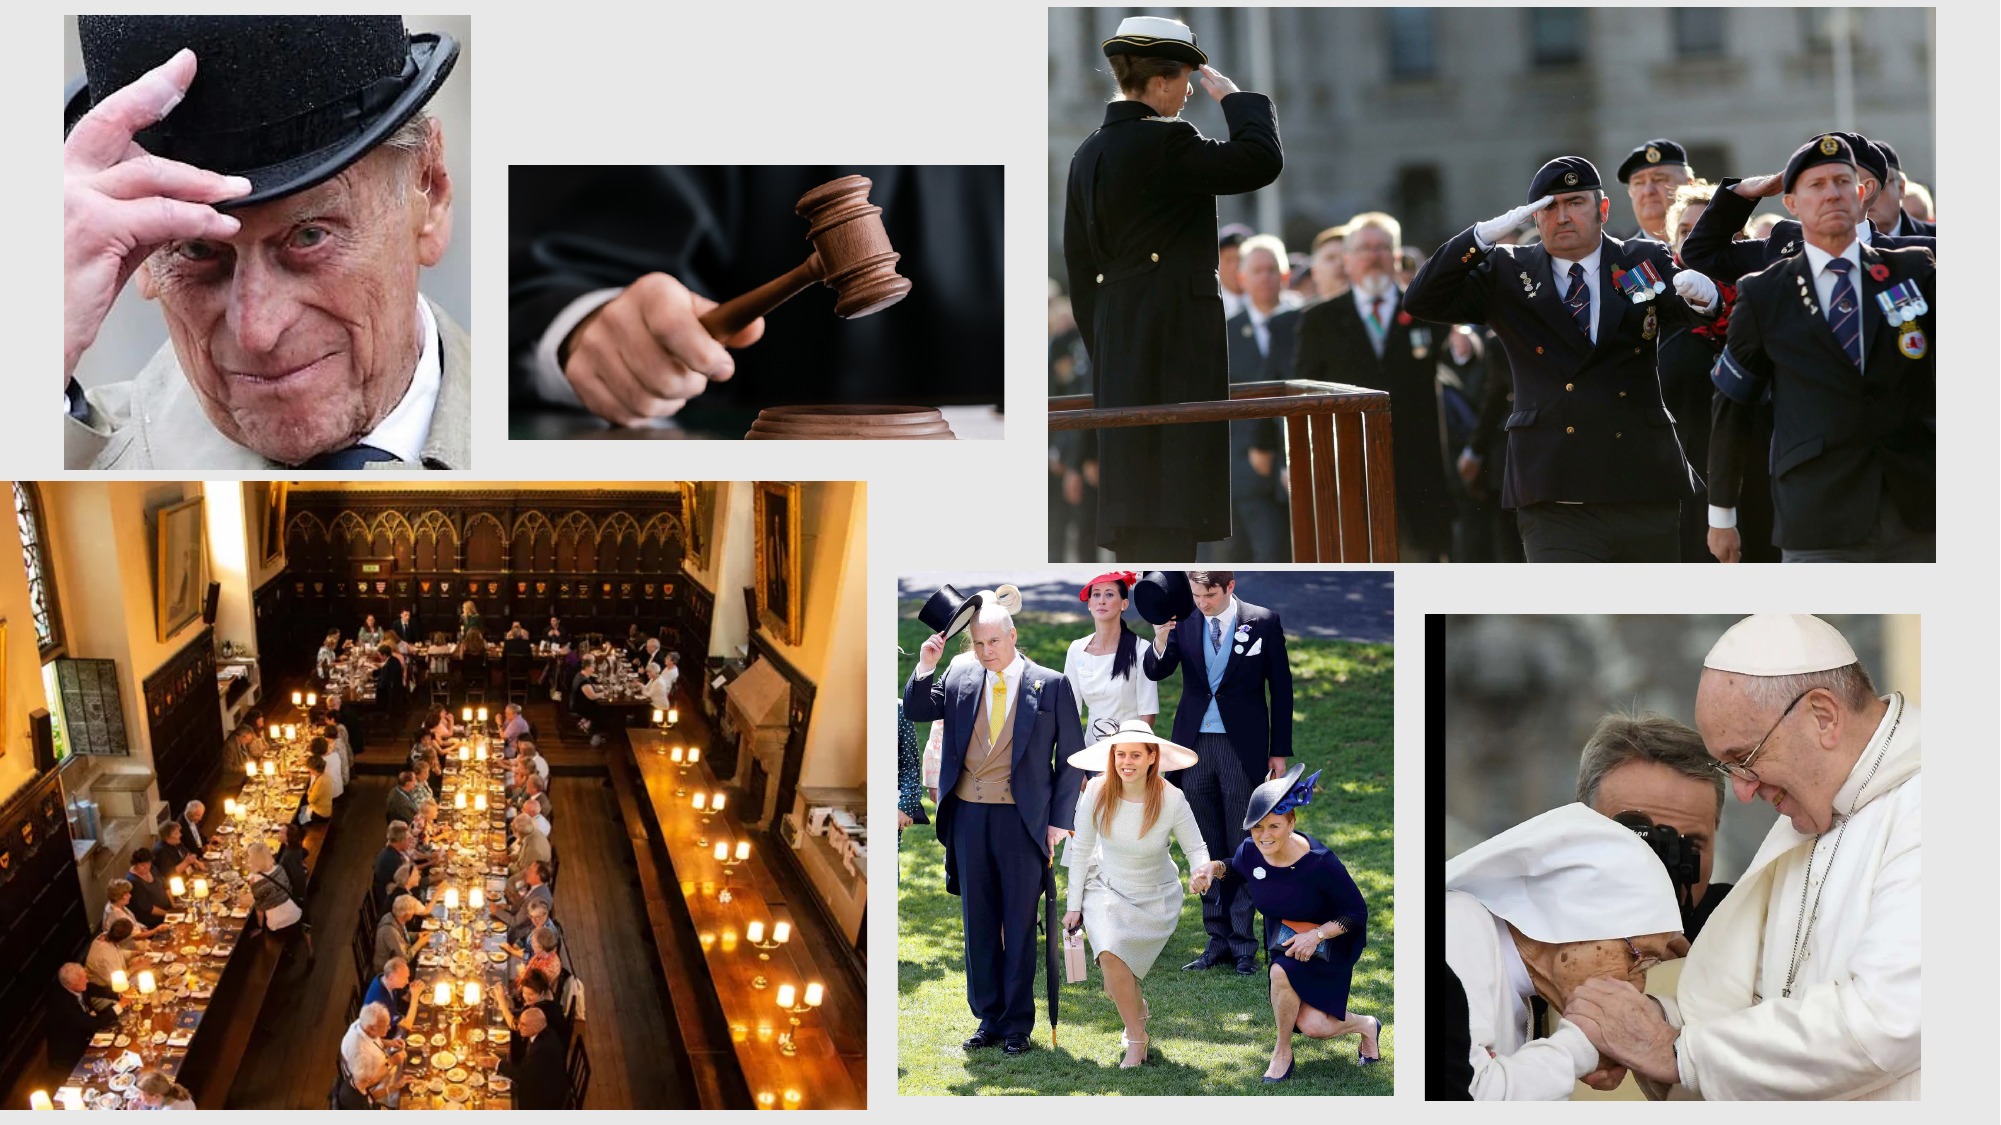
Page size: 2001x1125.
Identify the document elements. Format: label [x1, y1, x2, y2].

picture [897, 571, 1395, 1096]
picture [507, 164, 1005, 440]
list [1424, 614, 1922, 1102]
picture [63, 15, 472, 471]
picture [0, 480, 868, 1110]
picture [1047, 7, 1937, 563]
